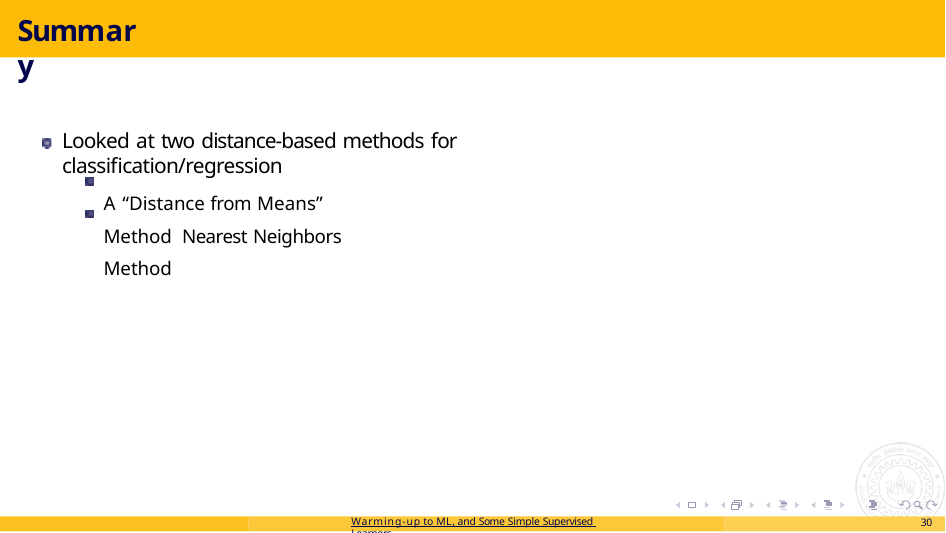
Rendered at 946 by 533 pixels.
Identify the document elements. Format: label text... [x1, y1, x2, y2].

text_box Looked at two distance-based methods for classification/regression A “Distance from Means” Method Nearest Neighbors Method [60, 125, 644, 280]
picture [41, 138, 53, 149]
picture [855, 442, 945, 516]
picture [85, 177, 94, 186]
picture [85, 209, 94, 219]
text_box Summary [15, 9, 148, 83]
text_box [0, 516, 946, 532]
